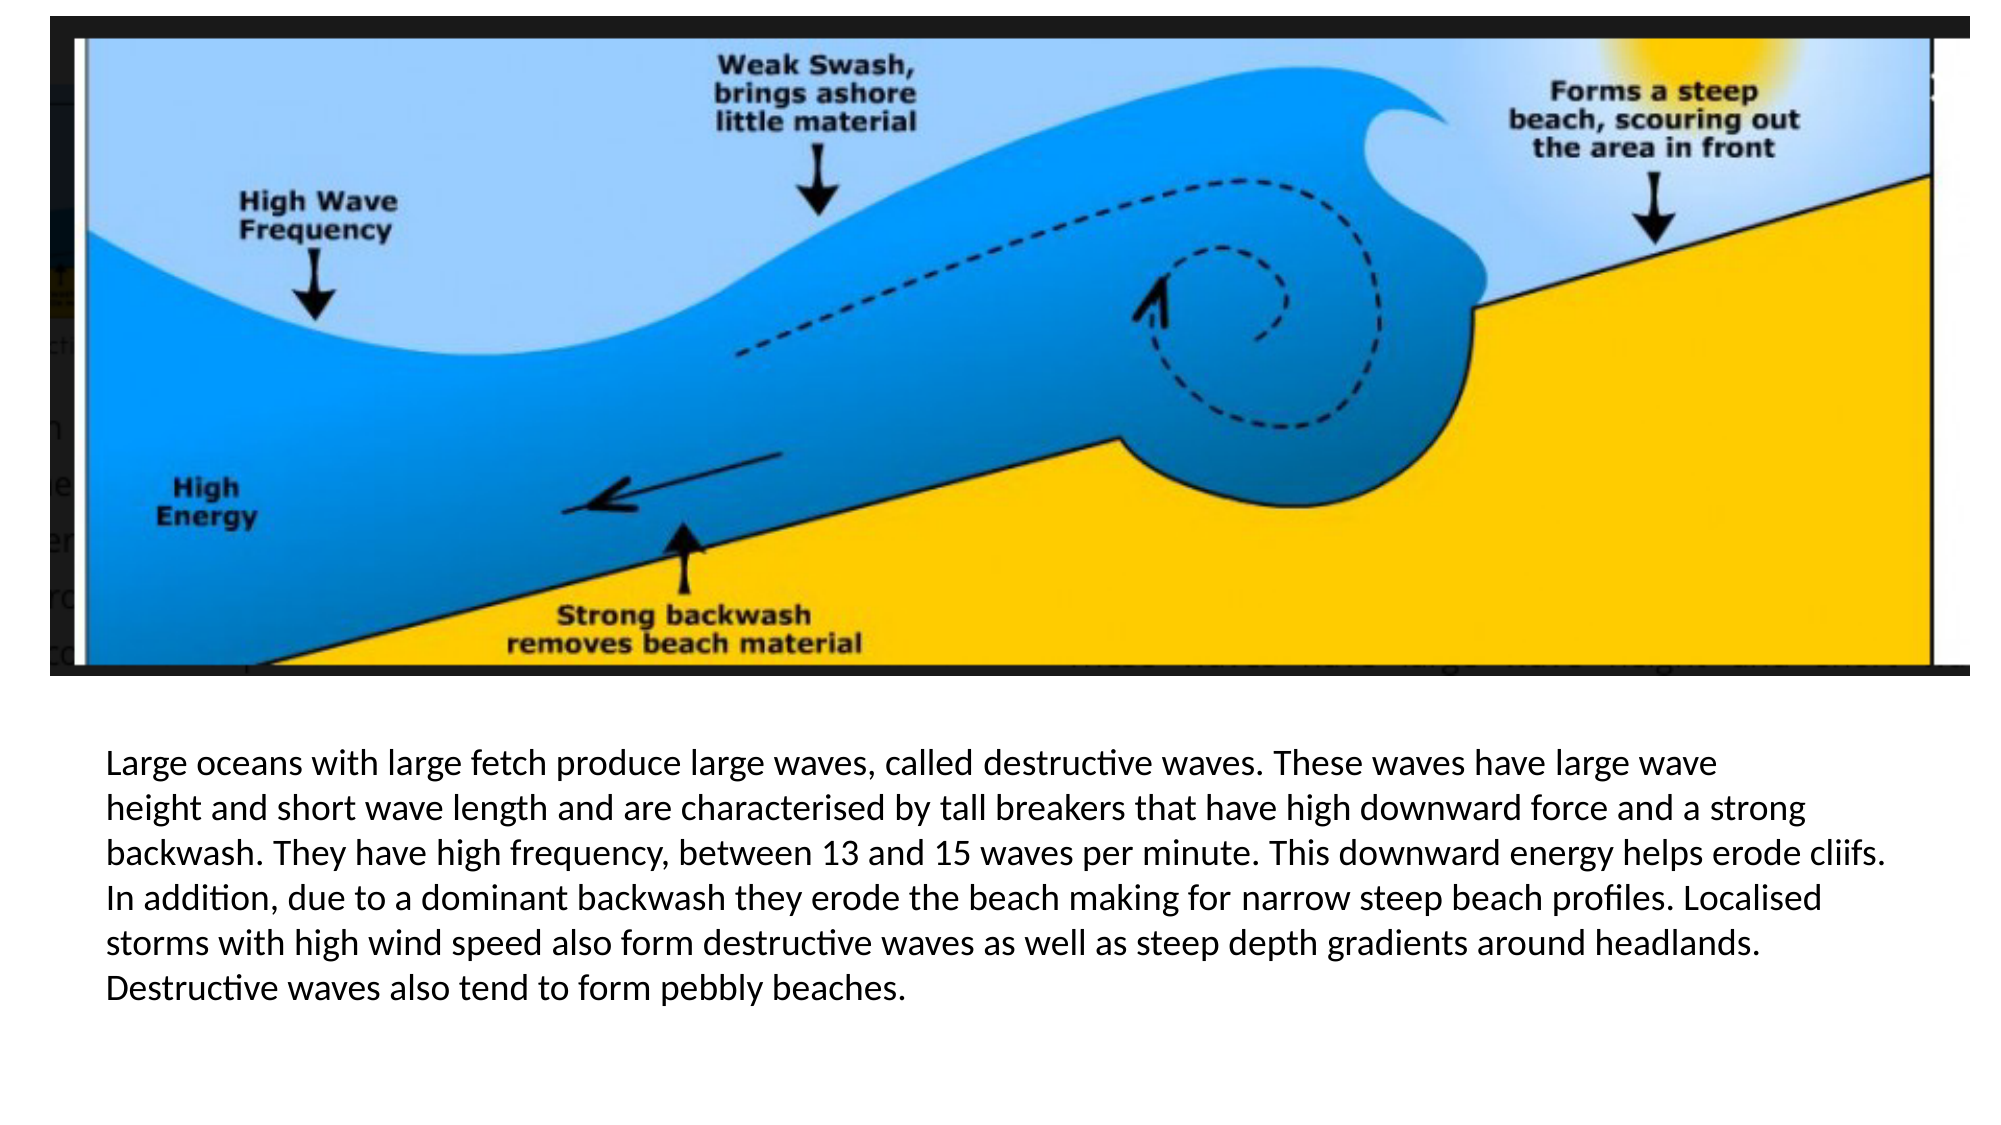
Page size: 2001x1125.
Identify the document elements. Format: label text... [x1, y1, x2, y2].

text_box Large oceans with large fetch produce large waves, called destructive waves. These waves have large wave height and short wave length and are characterised by tall breakers that have high downward force and a strong backwash. They have high frequency, between 13 and 15 waves per minute. This downward energy helps erode cliifs. In addition, due to a dominant backwash they erode the beach making for narrow steep beach profiles. Localised storms with high wind speed also form destructive waves as well as steep depth gradients around headlands. Destructive waves also tend to form pebbly beaches. [91, 730, 1916, 1016]
picture [50, 16, 1970, 676]
